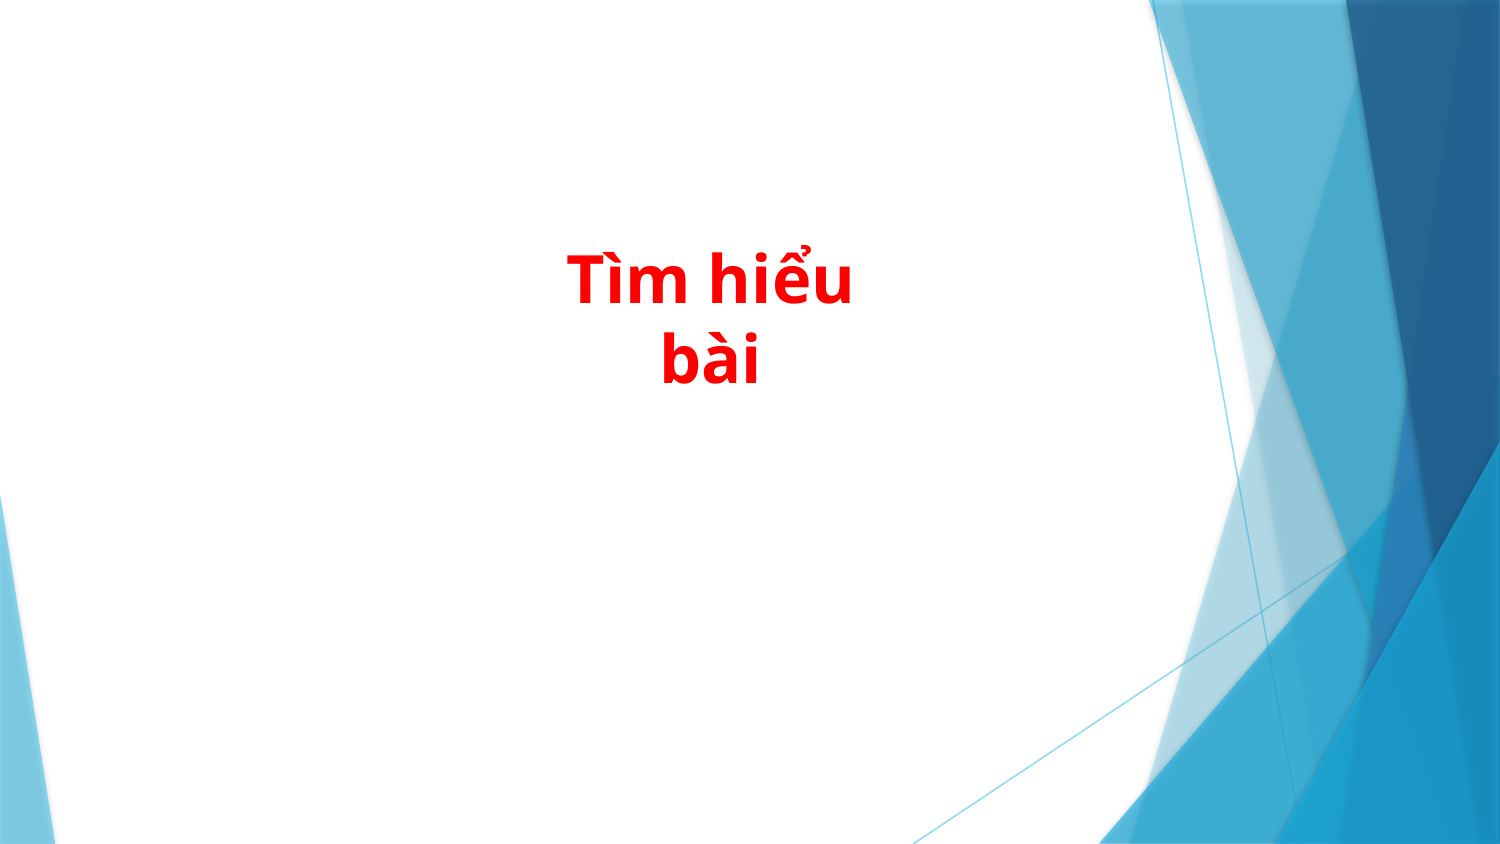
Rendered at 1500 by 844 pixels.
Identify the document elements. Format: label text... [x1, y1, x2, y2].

text_box Tìm hiểu bài [499, 246, 922, 388]
